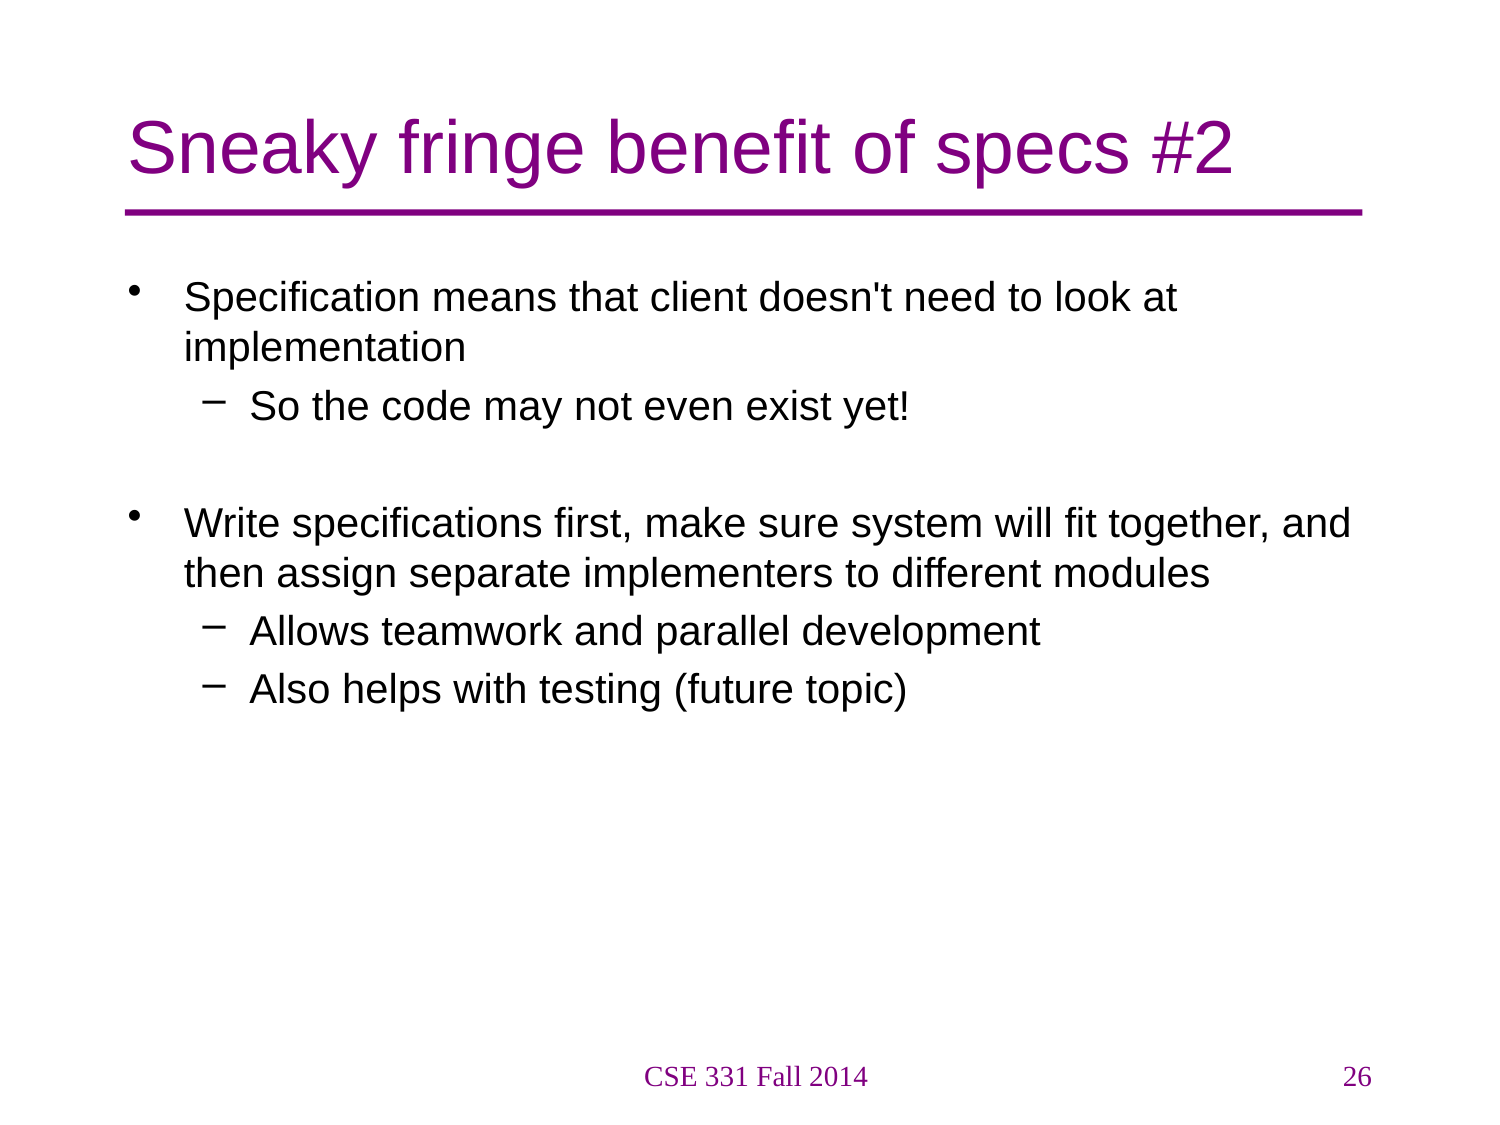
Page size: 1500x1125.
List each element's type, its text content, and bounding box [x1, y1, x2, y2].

footer CSE 331 Fall 2014 [474, 1049, 1038, 1125]
slide_number 26 [1074, 1049, 1388, 1125]
list Specification means that client doesn't need to look at implementation So the code may not even exist yet! Write specifications first, make sure system will fit together, and then assign separate implementers to different modules Allows teamwork and parallel development Also helps with testing (future topic) [112, 262, 1388, 1000]
title Sneaky fringe benefit of specs #2 [112, 50, 1388, 238]
